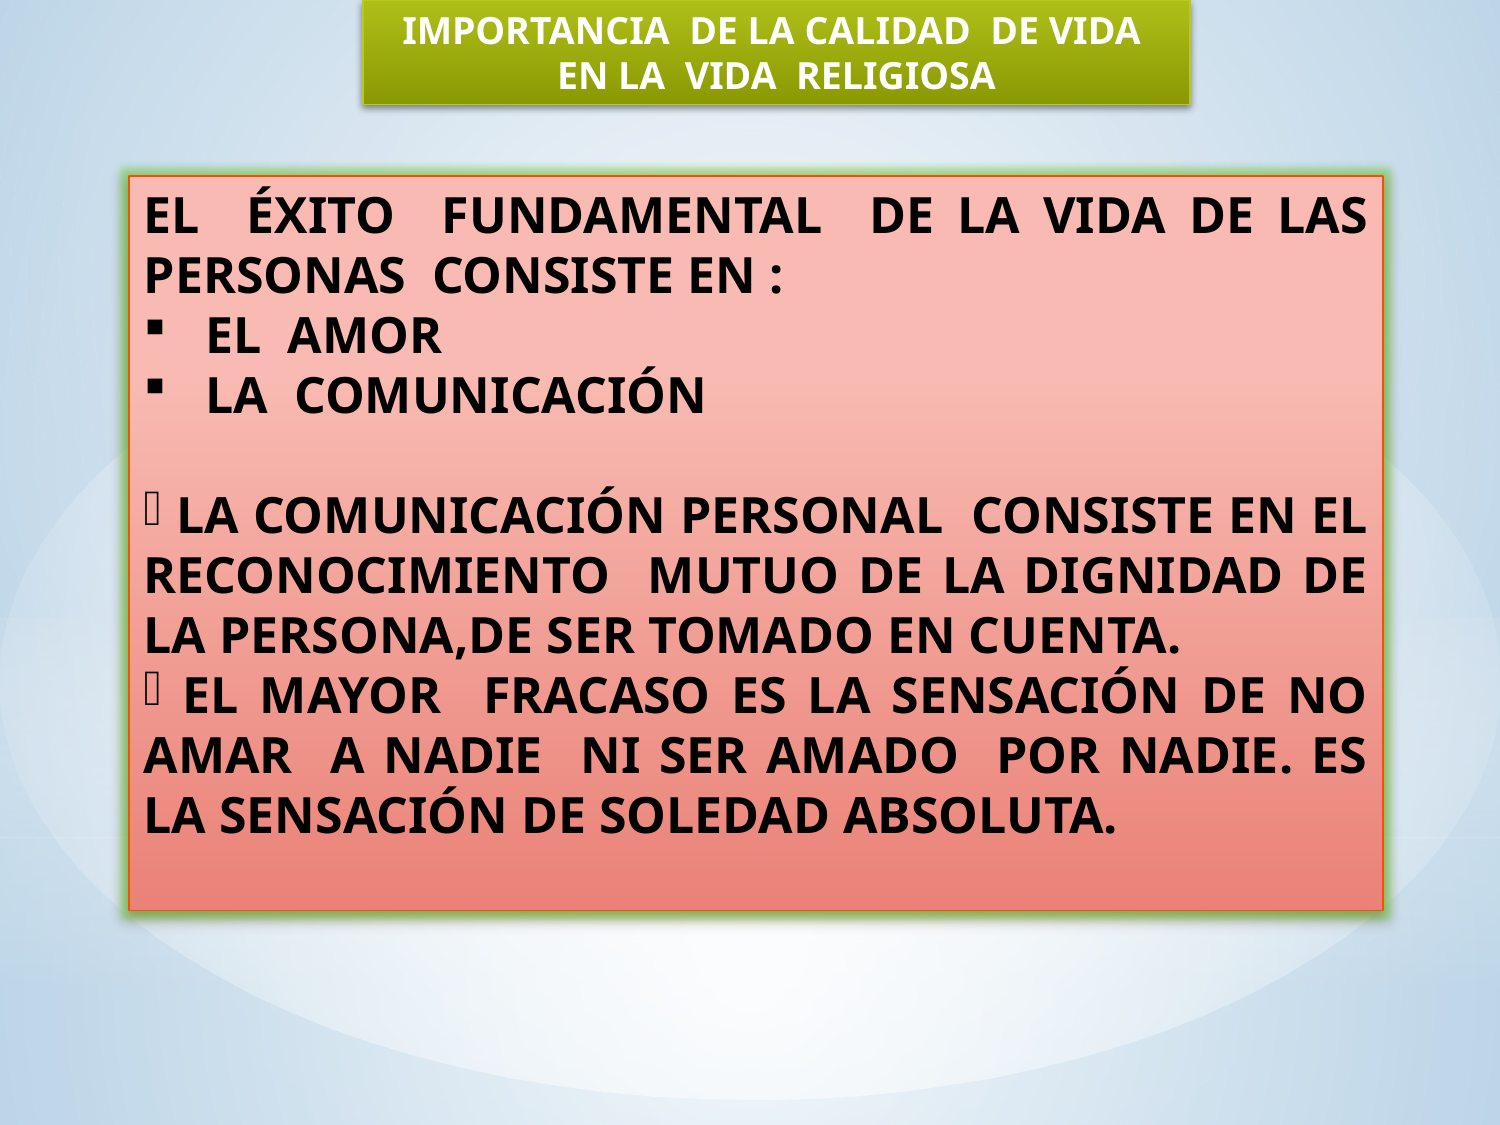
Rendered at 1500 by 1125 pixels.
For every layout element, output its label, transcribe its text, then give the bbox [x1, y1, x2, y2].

text_box IMPORTANCIA DE LA CALIDAD DE VIDA EN LA VIDA RELIGIOSA [362, 0, 1191, 105]
text_box EL ÉXITO FUNDAMENTAL DE LA VIDA DE LAS PERSONAS CONSISTE EN : EL AMOR LA COMUNICACIÓN LA COMUNICACIÓN PERSONAL CONSISTE EN EL RECONOCIMIENTO MUTUO DE LA DIGNIDAD DE LA PERSONA,DE SER TOMADO EN CUENTA. EL MAYOR FRACASO ES LA SENSACIÓN DE NO AMAR A NADIE NI SER AMADO POR NADIE. ES LA SENSACIÓN DE SOLEDAD ABSOLUTA. [128, 175, 1384, 911]
